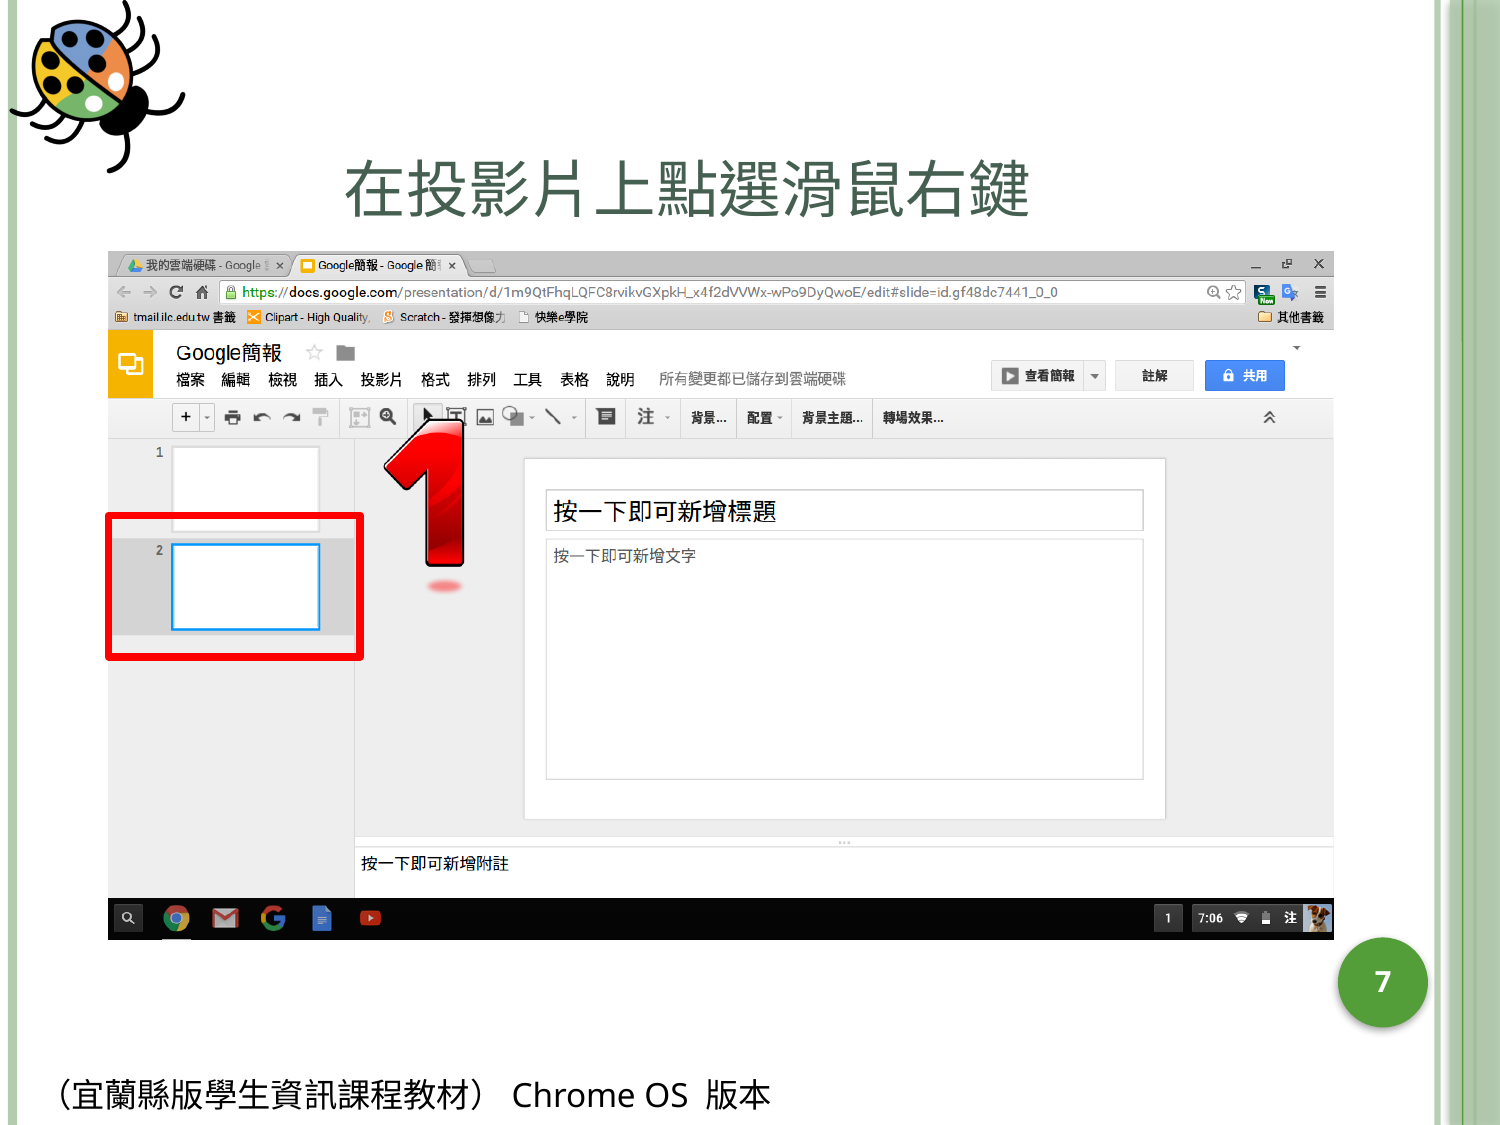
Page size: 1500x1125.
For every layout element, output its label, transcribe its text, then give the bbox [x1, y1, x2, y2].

title 在投影片上點選滑鼠右鍵 [75, 45, 1300, 233]
slide_number 7 [1333, 940, 1434, 1027]
picture [0, 0, 169, 176]
picture [383, 417, 467, 597]
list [107, 250, 1334, 941]
